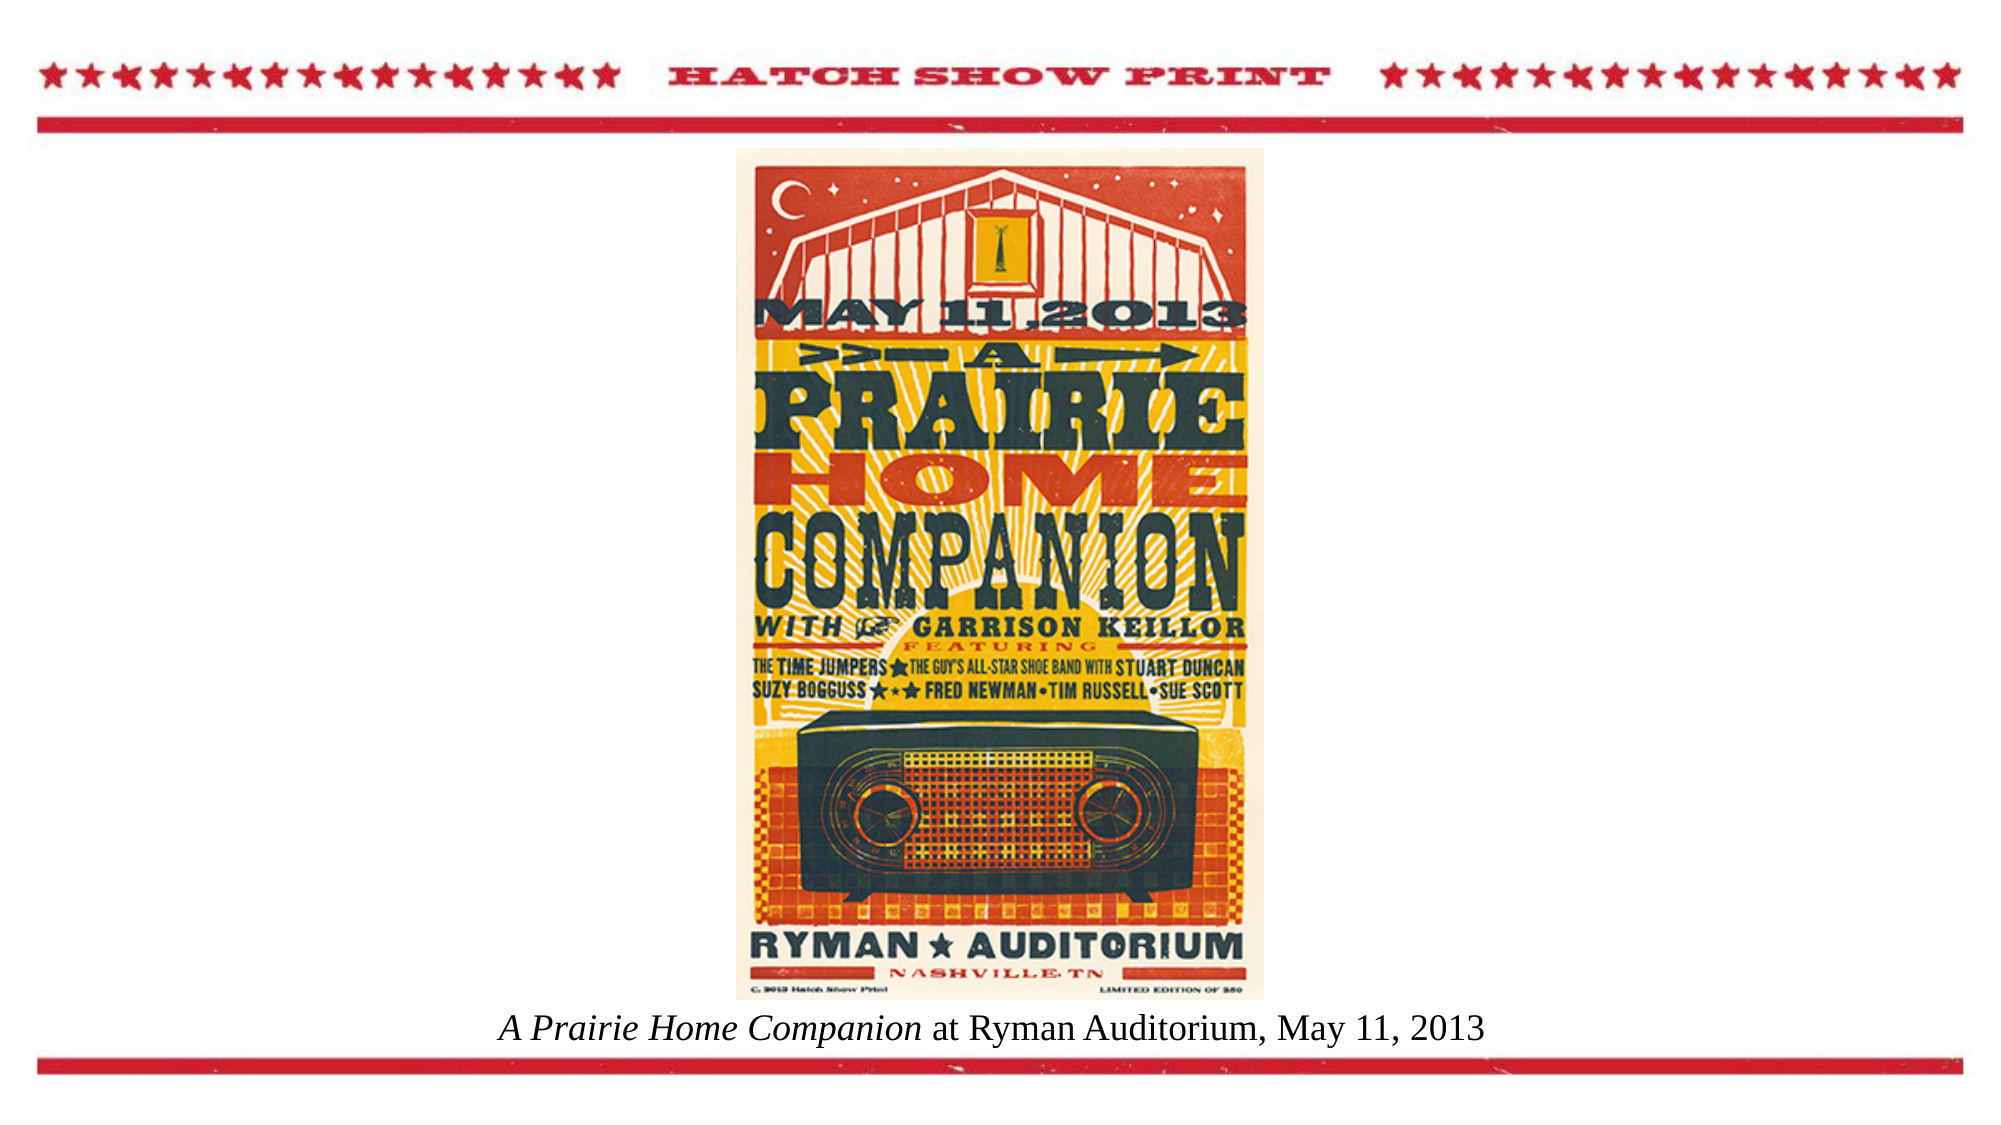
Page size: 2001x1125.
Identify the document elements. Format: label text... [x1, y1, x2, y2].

text_box A Prairie Home Companion at Ryman Auditorium, May 11, 2013 [484, 995, 1516, 1101]
picture [0, 0, 2001, 1125]
